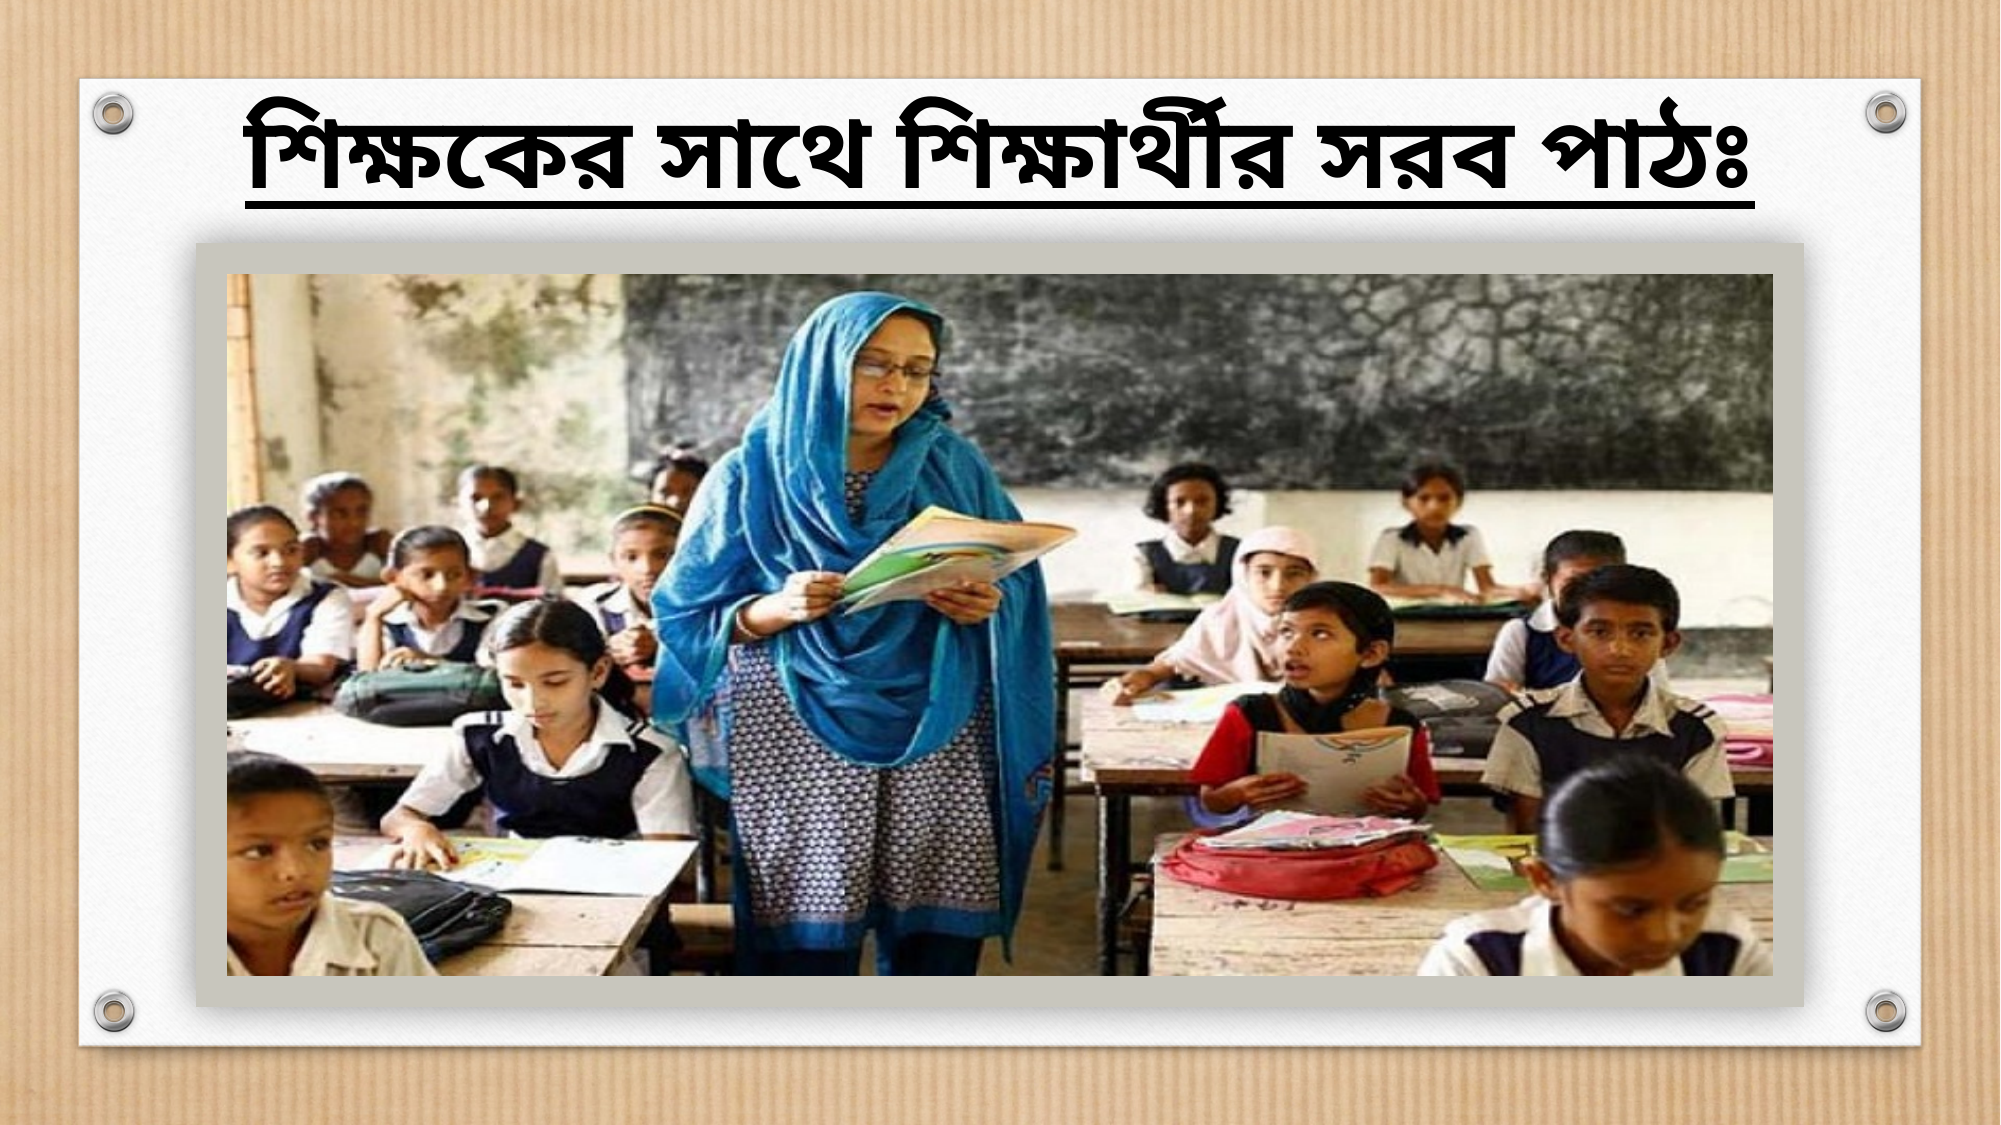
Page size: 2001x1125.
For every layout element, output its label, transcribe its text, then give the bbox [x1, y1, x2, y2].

text_box শিক্ষকের সাথে শিক্ষার্থীর সরব পাঠঃ [0, 80, 2000, 216]
picture [0, 0, 2001, 1125]
